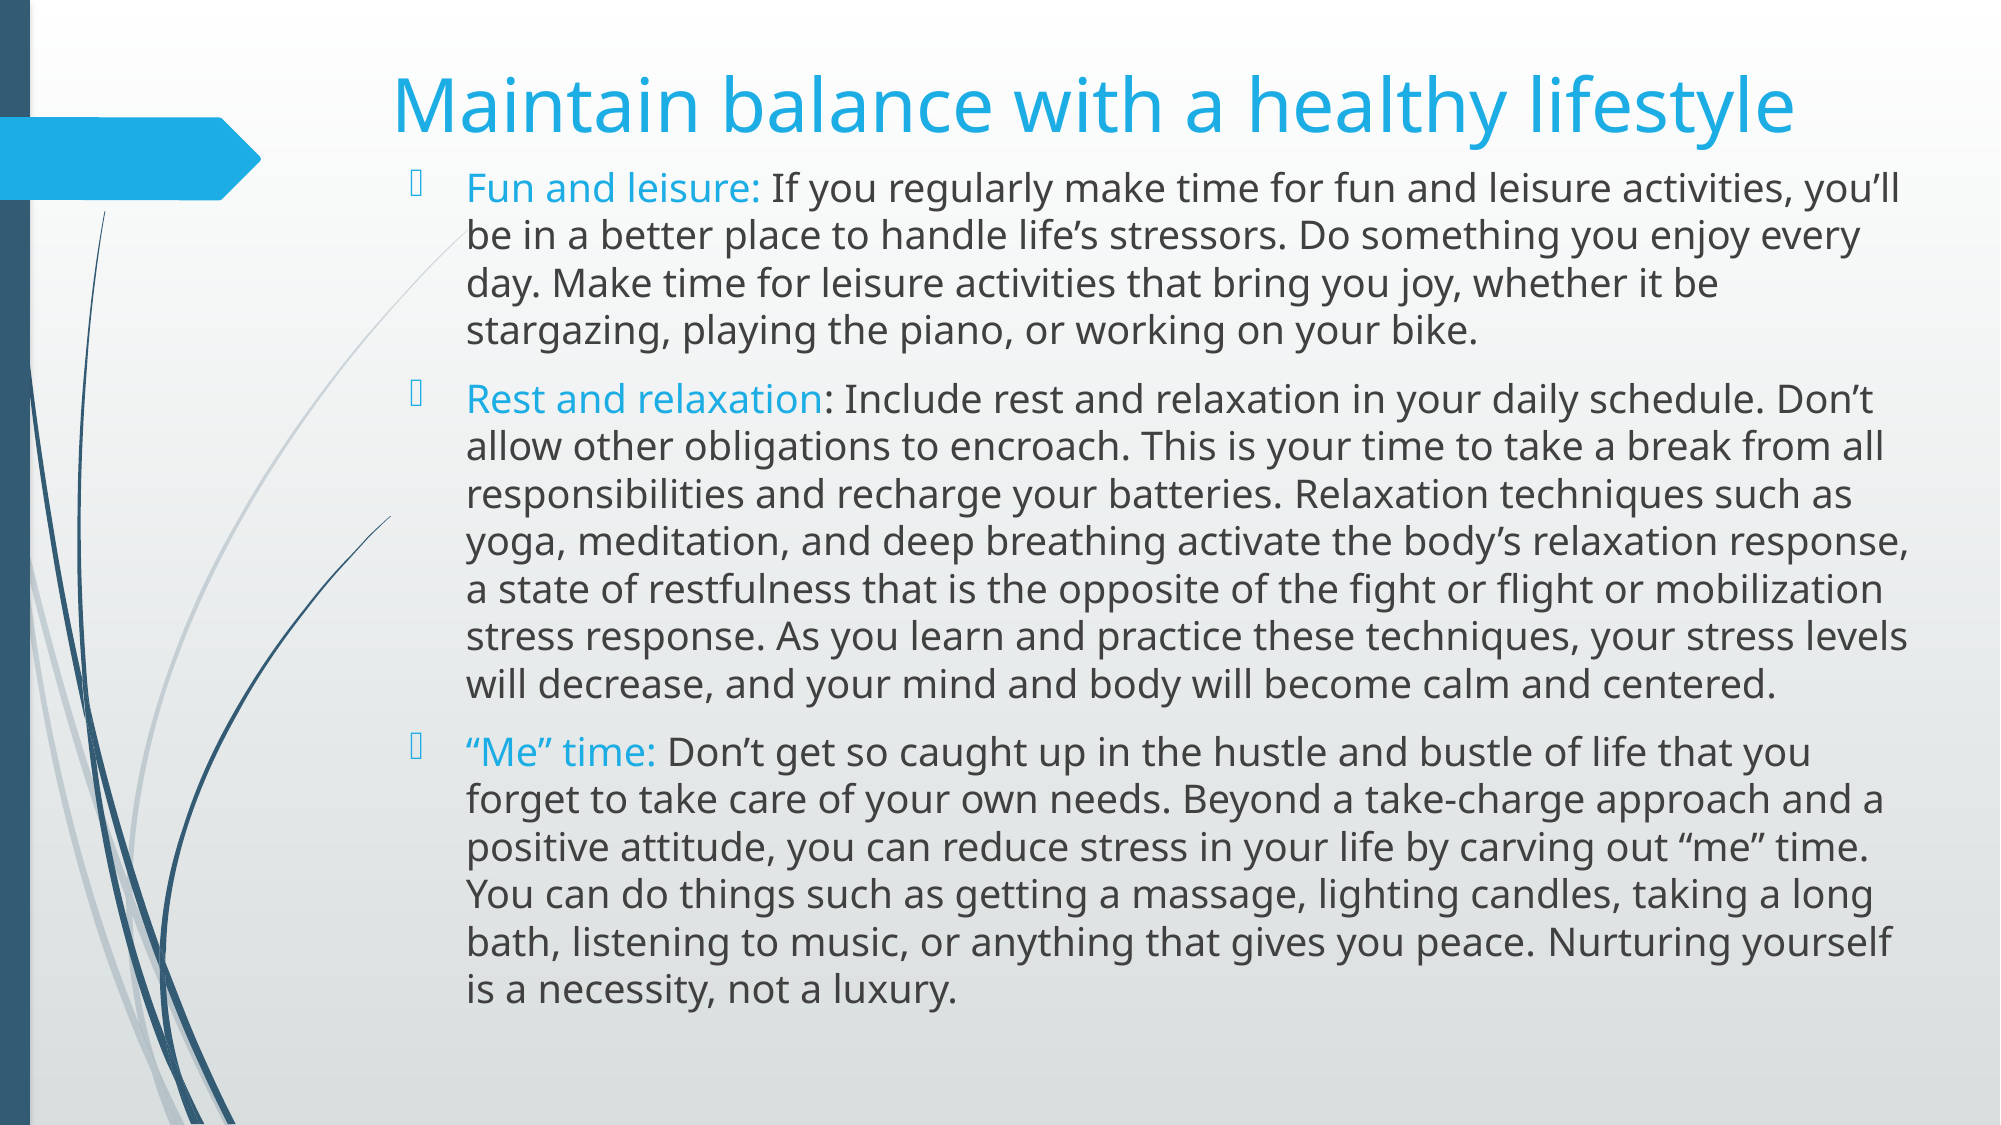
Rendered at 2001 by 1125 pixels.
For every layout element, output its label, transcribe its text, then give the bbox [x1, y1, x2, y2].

title Maintain balance with a healthy lifestyle [376, 50, 1888, 156]
list Fun and leisure: If you regularly make time for fun and leisure activities, you’ll be in a better place to handle life’s stressors. Do something you enjoy every day. Make time for leisure activities that bring you joy, whether it be stargazing, playing the piano, or working on your bike. Rest and relaxation: Include rest and relaxation in your daily schedule. Don’t allow other obligations to encroach. This is your time to take a break from all responsibilities and recharge your batteries. Relaxation techniques such as yoga, meditation, and deep breathing activate the body’s relaxation response, a state of restfulness that is the opposite of the fight or flight or mobilization stress response. As you learn and practice these techniques, your stress levels will decrease, and your mind and body will become calm and centered. “Me” time: Don’t get so caught up in the hustle and bustle of life that you forget to take care of your own needs. Beyond a take-charge approach and a positive attitude, you can reduce stress in your life by carving out “me” time. You can do things such as getting a massage, lighting candles, taking a long bath, listening to music, or anything that gives you peace. Nurturing yourself is a necessity, not a luxury. [394, 155, 1936, 1097]
